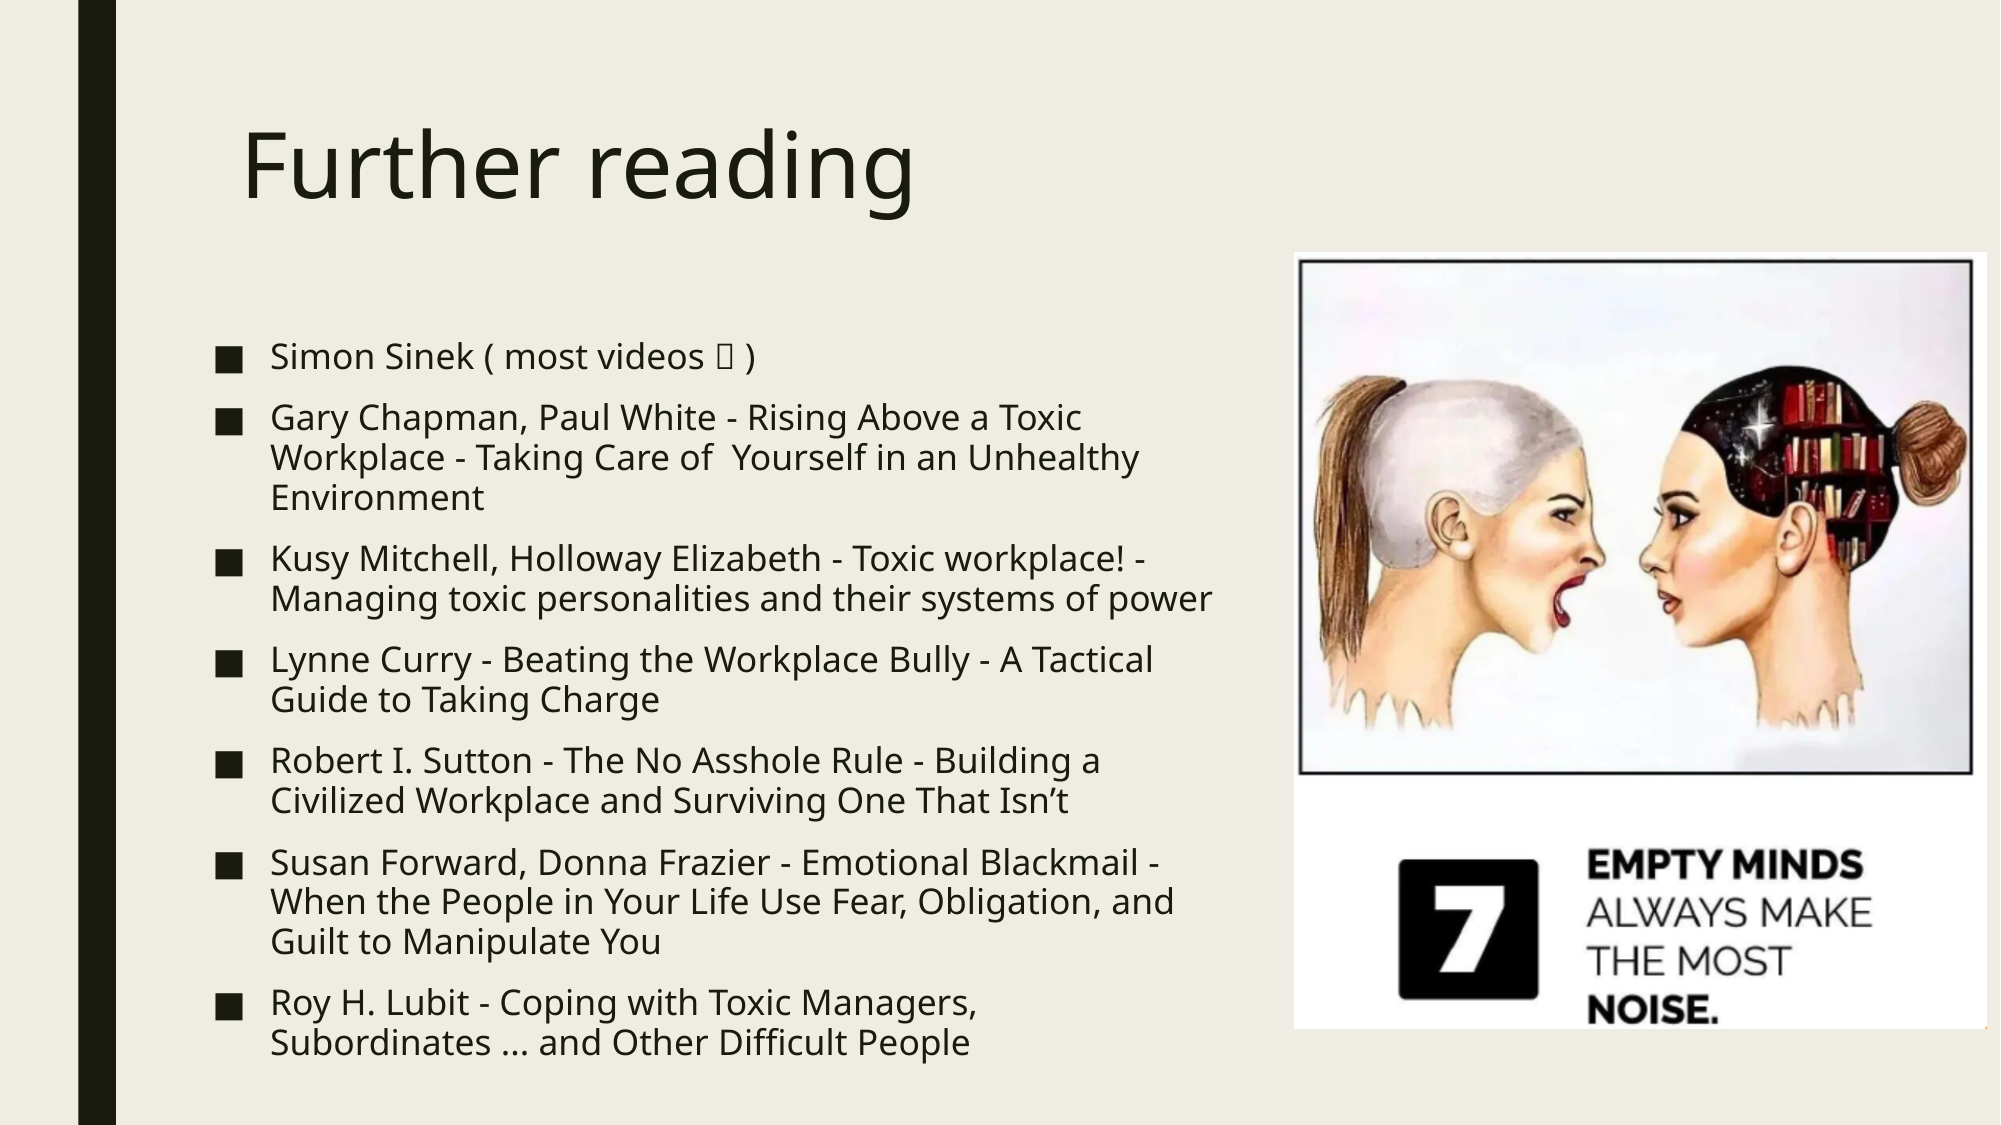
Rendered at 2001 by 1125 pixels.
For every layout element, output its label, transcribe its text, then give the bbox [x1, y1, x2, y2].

title Further reading [225, 112, 1800, 357]
picture [1294, 252, 1987, 1029]
list Simon Sinek ( most videos  ) Gary Chapman, Paul White - Rising Above a Toxic Workplace - Taking Care of Yourself in an Unhealthy Environment Kusy Mitchell, Holloway Elizabeth - Toxic workplace! - Managing toxic personalities and their systems of power Lynne Curry - Beating the Workplace Bully - A Tactical Guide to Taking Charge Robert I. Sutton - The No Asshole Rule - Building a Civilized Workplace and Surviving One That Isn’t Susan Forward, Donna Frazier - Emotional Blackmail - When the People in Your Life Use Fear, Obligation, and Guilt to Manipulate You Roy H. Lubit - Coping with Toxic Managers, Subordinates ... and Other Difficult People [197, 329, 1246, 1089]
